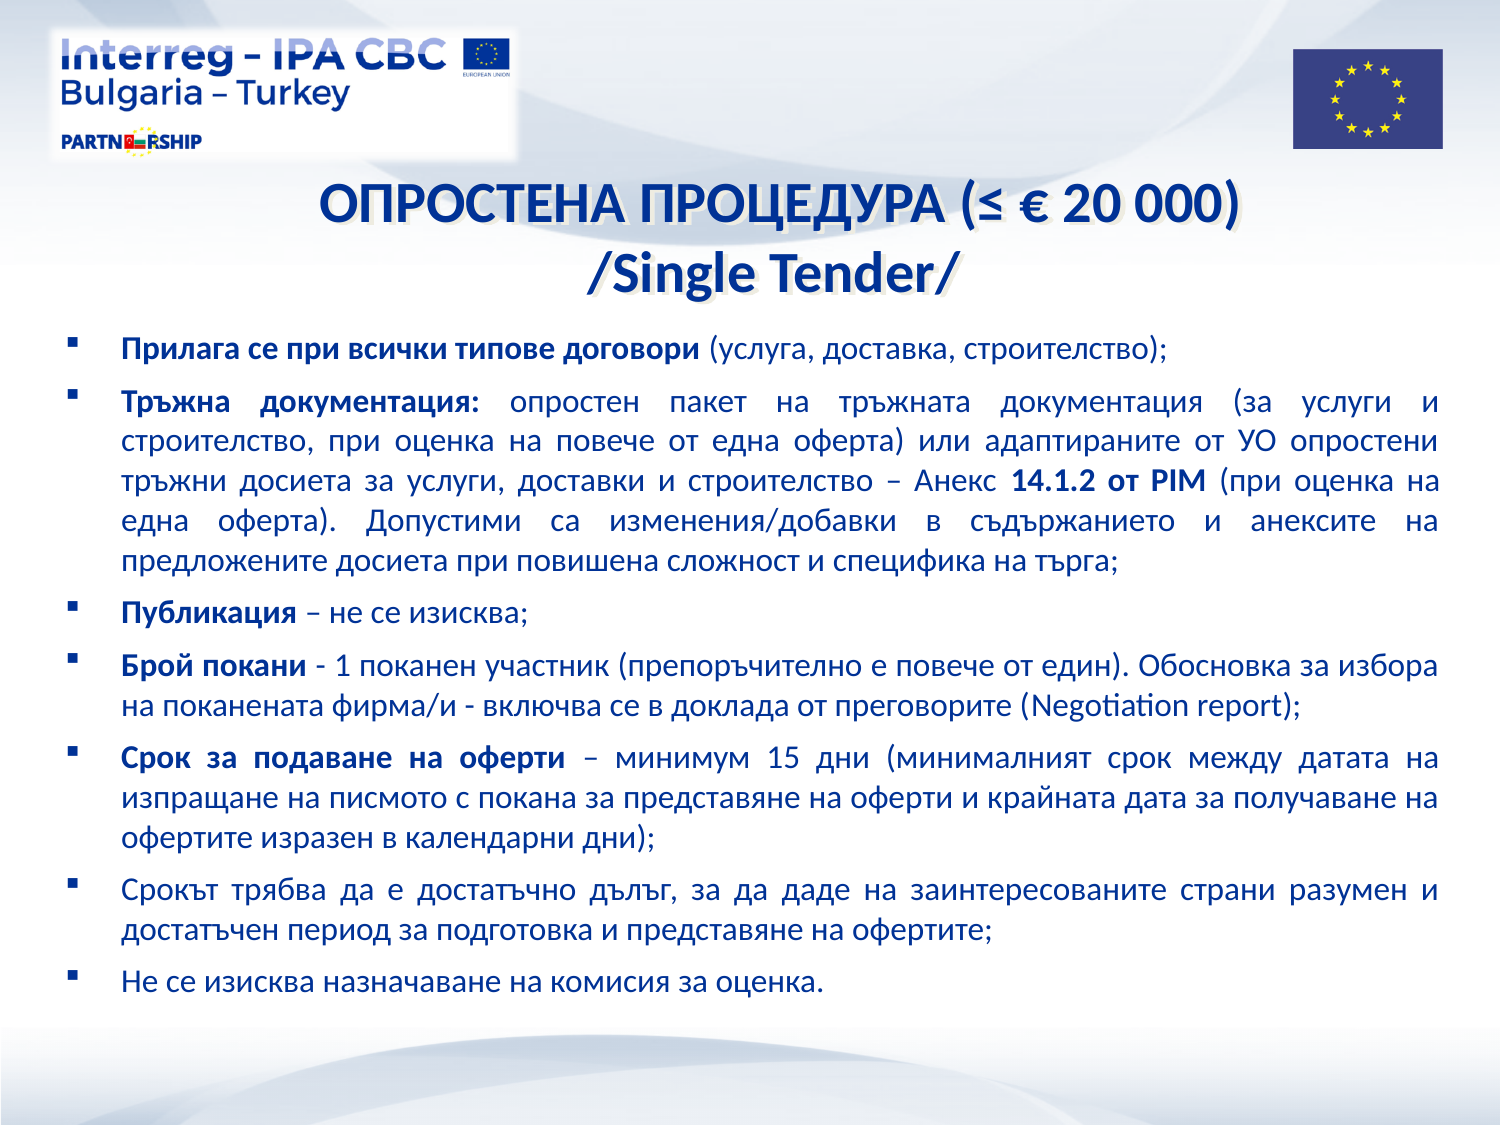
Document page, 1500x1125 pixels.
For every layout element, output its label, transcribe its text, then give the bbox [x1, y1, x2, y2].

text_box Прилага се при всички типове договори (услуга, доставка, строителство); Тръжна документация: опростен пакет на тръжната документация (за услуги и строителство, при оценка на повече от една оферта) или адаптираните от УО опростени тръжни досиета за услуги, доставки и строителство – Анекс 14.1.2 от PIM (при оценка на една оферта). Допустими са изменения/добавки в съдържанието и анексите на предложените досиета при повишена сложност и специфика на търга; Публикация – не се изисква; Брой покани - 1 поканен участник (препоръчително е повече от един). Обосновка за избора на поканената фирма/и - включва се в доклада от преговорите (Negotiation report); Срок за подаване на оферти – минимум 15 дни (минималният срок между датата на изпращане на писмото с покана за представяне на оферти и крайната дата за получаване на офертите изразен в календарни дни); Срокът трябва да е достатъчно дълъг, за да даде на заинтересованите страни разумен и достатъчен период за подготовка и представяне на офертите; Не се изисква назначаване на комисия за оценка. [49, 318, 1456, 1026]
text_box ОПРОСТЕНА ПРОЦЕДУРА (≤ € 20 000) /Single Tender/ [242, 273, 1306, 312]
picture [0, 1027, 1500, 1125]
picture [0, 0, 1500, 265]
